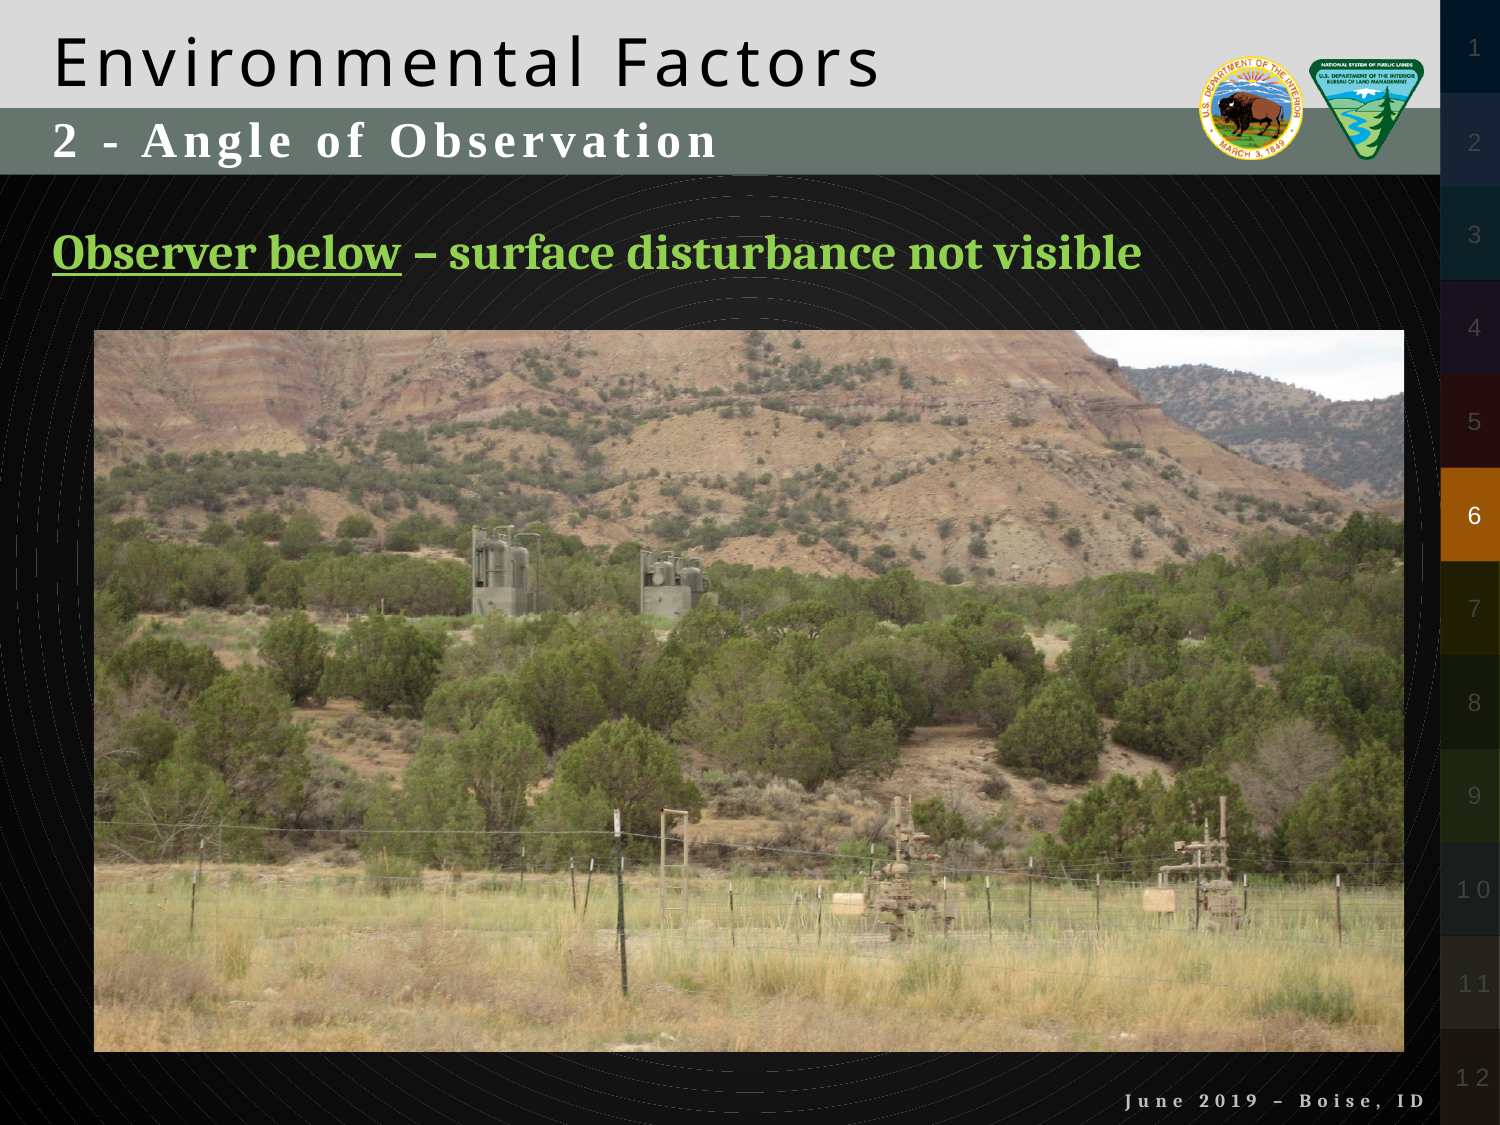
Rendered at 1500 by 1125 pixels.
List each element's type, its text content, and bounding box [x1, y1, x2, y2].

picture [93, 330, 1405, 1053]
list Observer below – surface disturbance not visible [37, 212, 1401, 1063]
picture [1309, 59, 1424, 160]
picture [1200, 56, 1303, 160]
list 2 - Angle of Observation [37, 99, 1200, 177]
list Environmental Factors [37, 12, 1200, 99]
